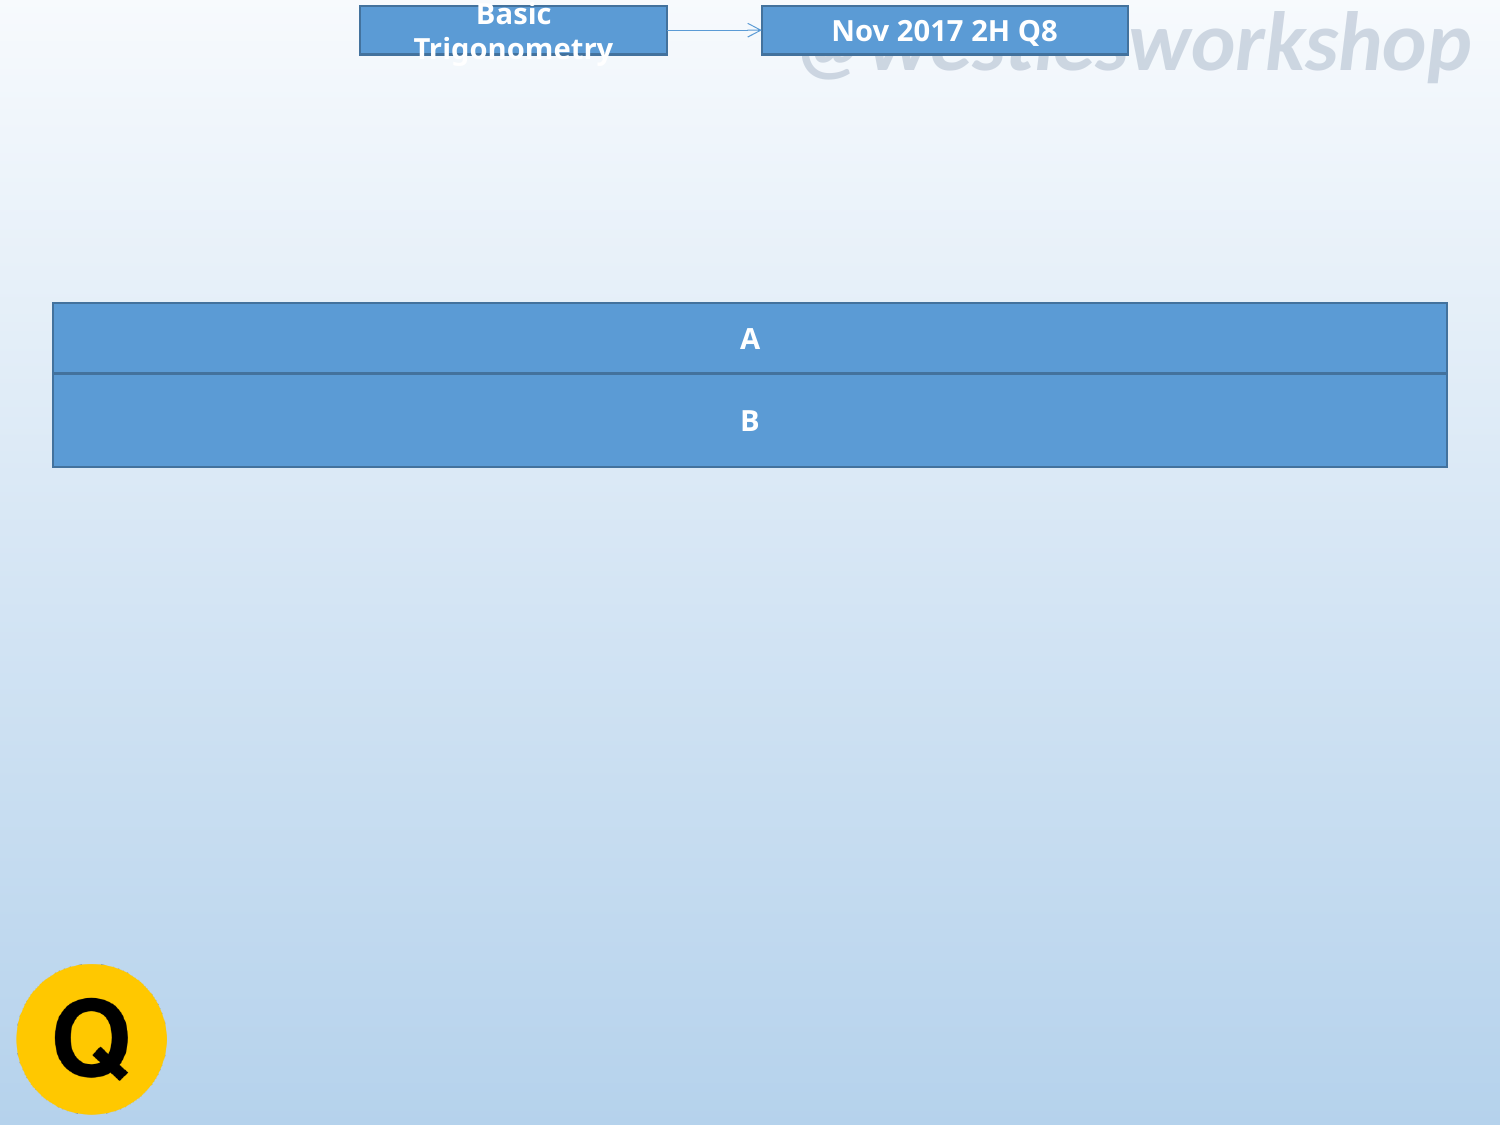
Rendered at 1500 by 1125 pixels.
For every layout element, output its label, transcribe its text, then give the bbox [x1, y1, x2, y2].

picture [53, 302, 1447, 467]
text_box Nov 2017 2H Q8 [761, 5, 1129, 56]
text_box Basic Trigonometry [359, 5, 668, 56]
picture [0, 940, 191, 1125]
